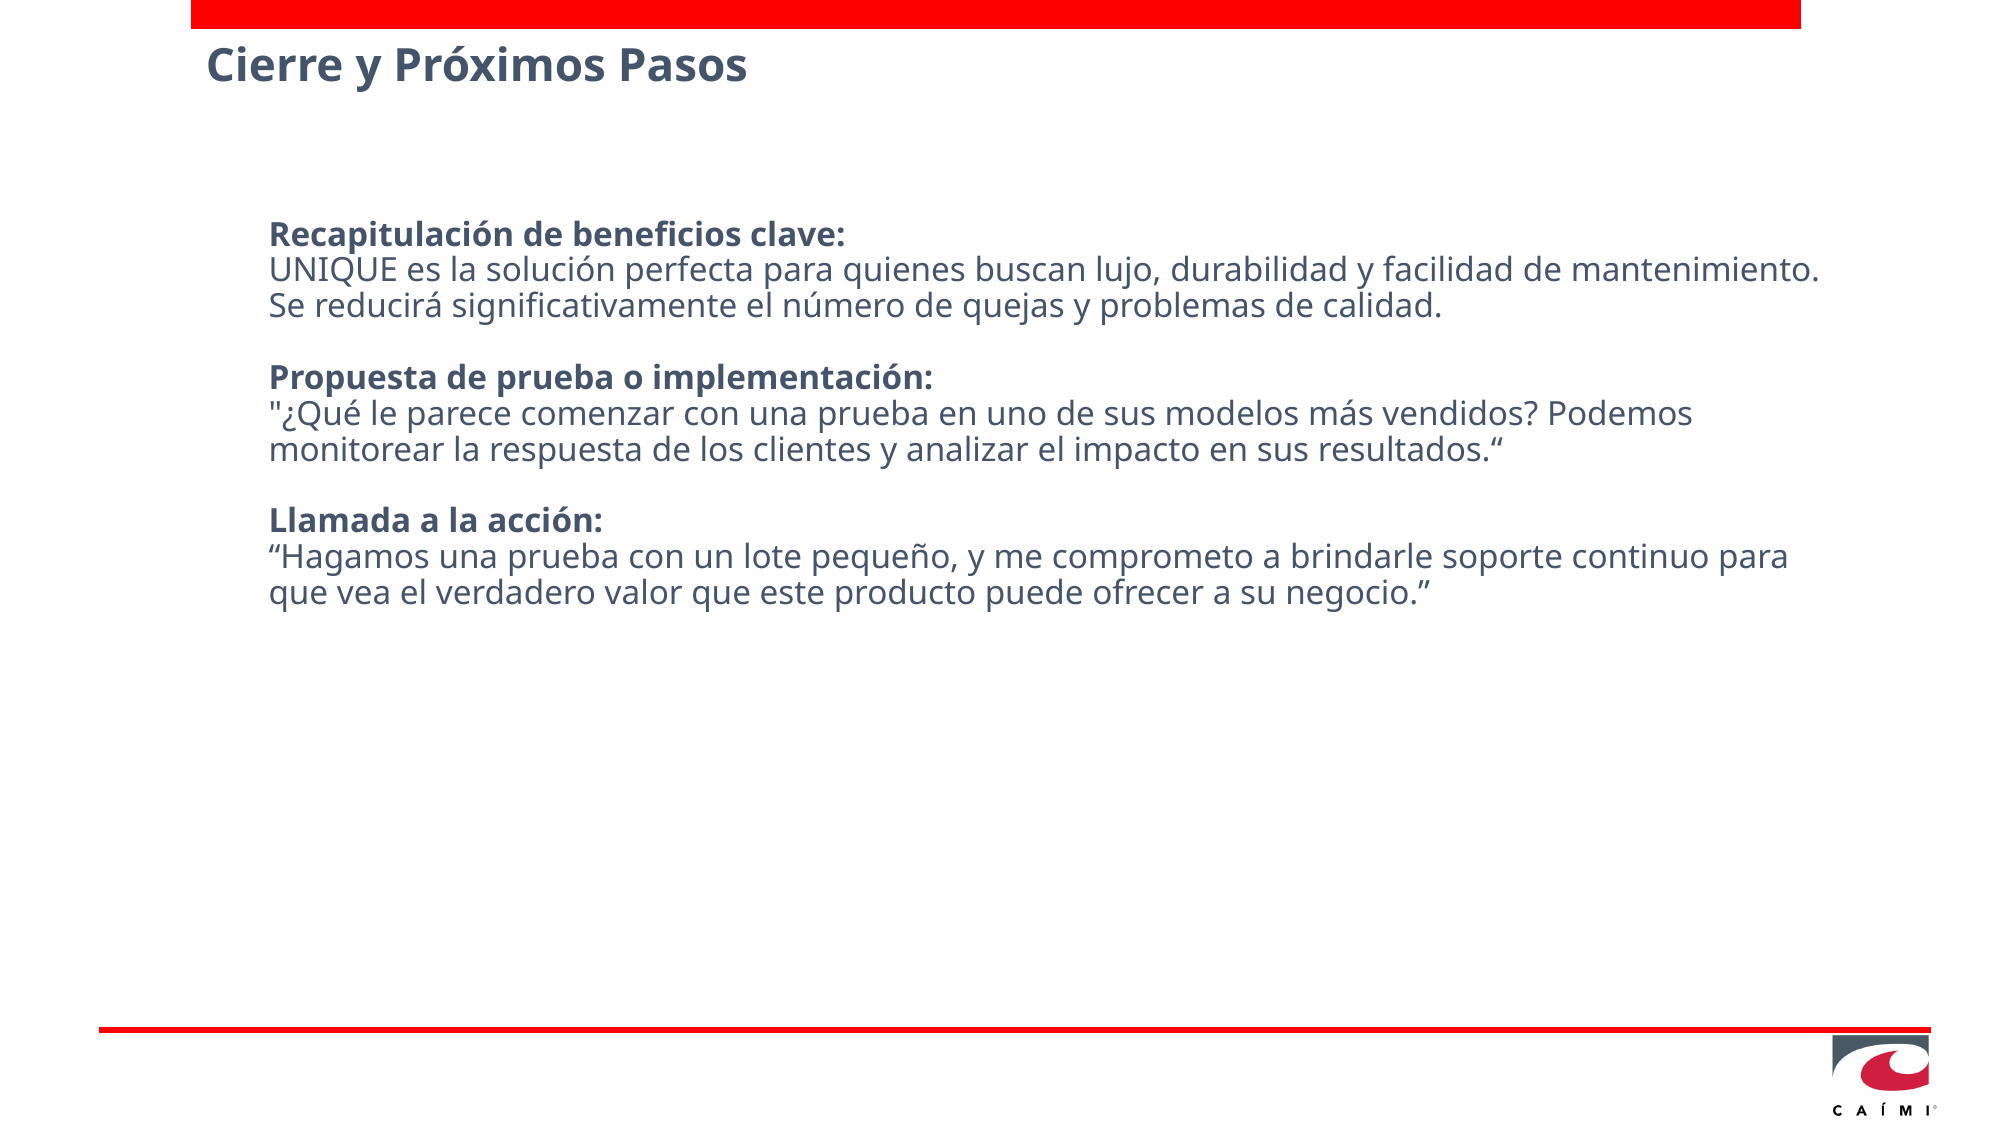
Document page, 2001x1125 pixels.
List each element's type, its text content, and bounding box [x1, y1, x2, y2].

picture [1830, 1033, 1938, 1118]
text_box Recapitulación de beneficios clave: UNIQUE es la solución perfecta para quienes buscan lujo, durabilidad y facilidad de mantenimiento. Se reducirá significativamente el número de quejas y problemas de calidad. Propuesta de prueba o implementación: "¿Qué le parece comenzar con una prueba en uno de sus modelos más vendidos? Podemos monitorear la respuesta de los clientes y analizar el impacto en sus resultados.“ Llamada a la acción: “Hagamos una prueba con un lote pequeño, y me comprometo a brindarle soporte continuo para que vea el verdadero valor que este producto puede ofrecer a su negocio.” [253, 209, 1864, 838]
title Cierre y Próximos Pasos [190, 34, 1886, 210]
